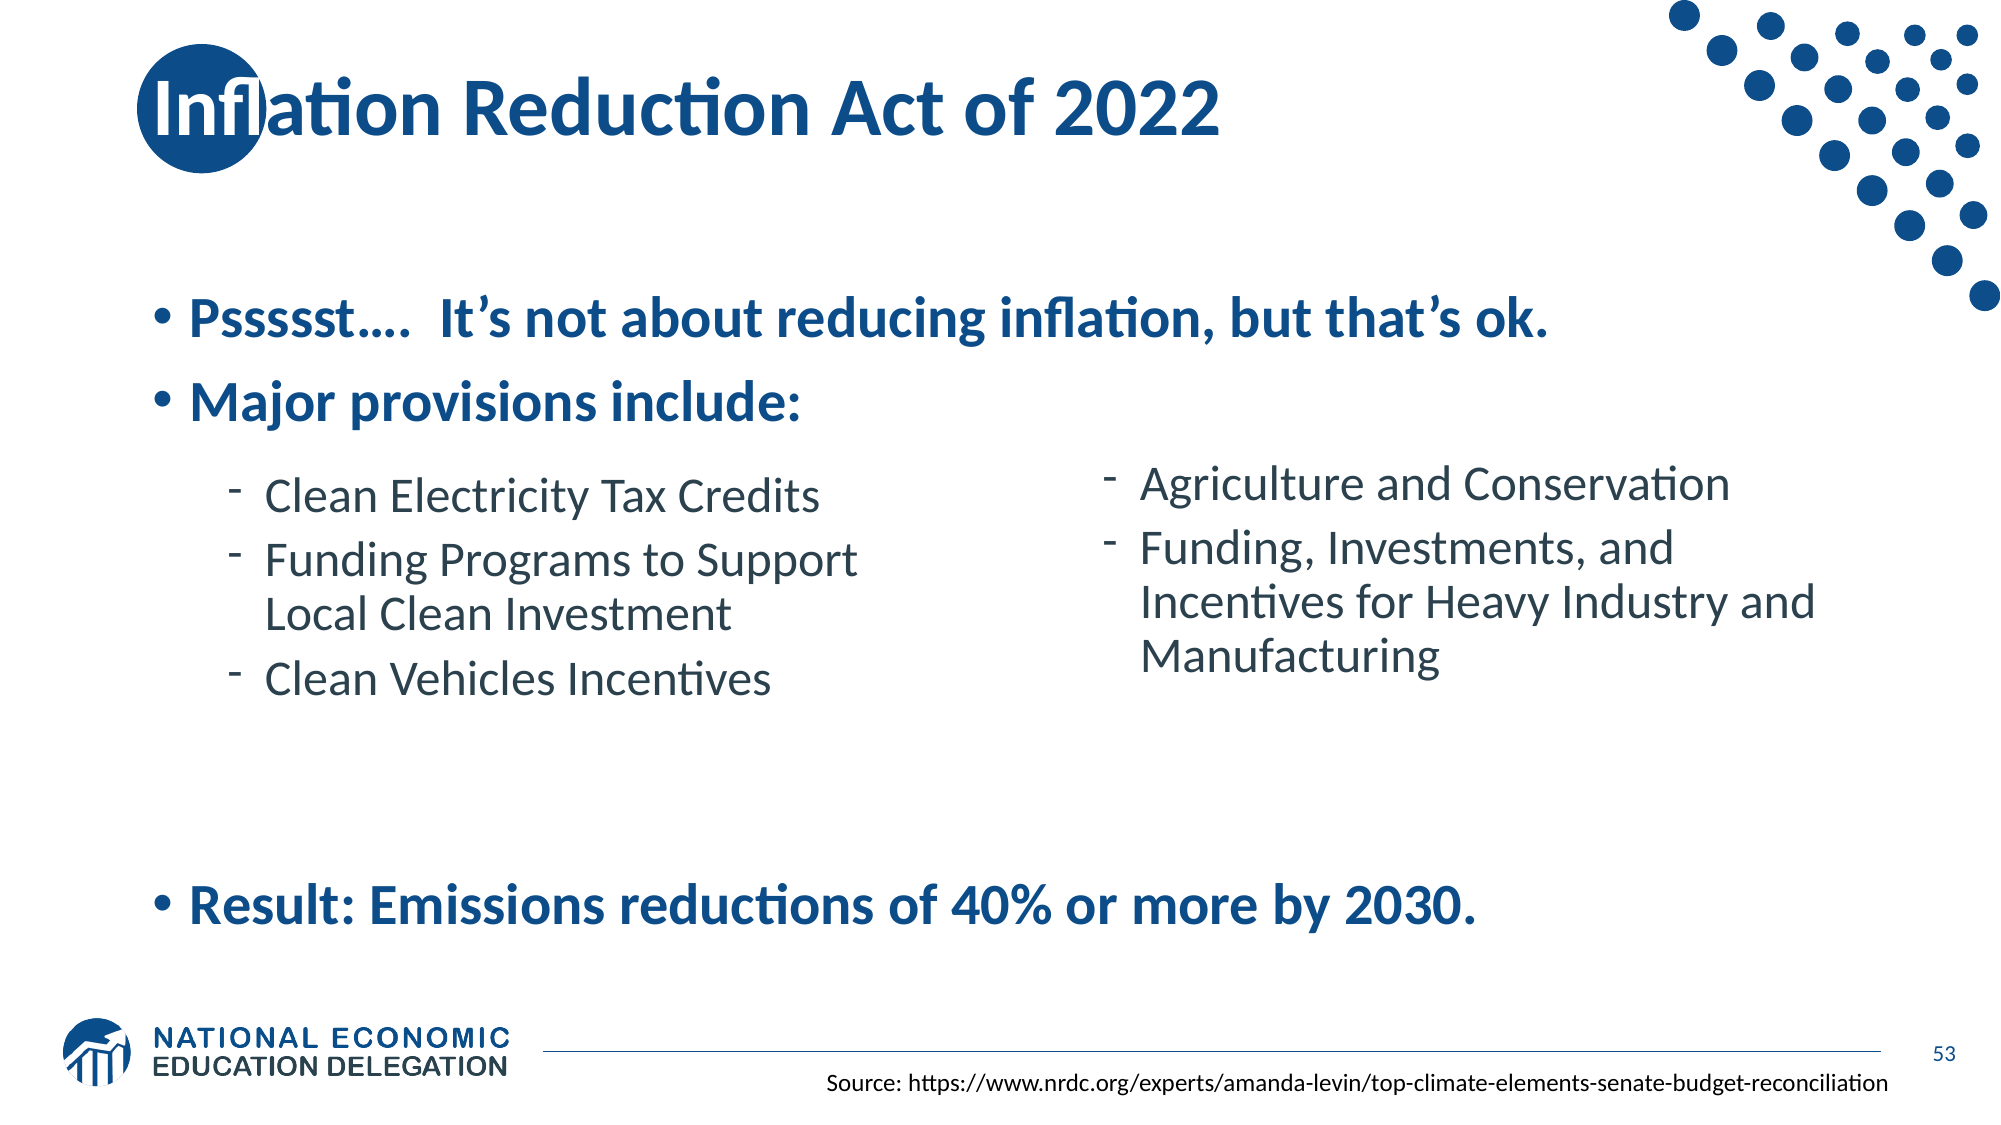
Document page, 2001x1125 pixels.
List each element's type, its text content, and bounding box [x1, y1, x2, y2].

text_box Clean Electricity Tax Credits Funding Programs to Support Local Clean Investment Clean Vehicles Incentives [137, 379, 988, 796]
text_box Result: Emissions reductions of 40% or more by 2030. [137, 803, 1863, 1009]
list Pssssst…. It’s not about reducing inflation, but that’s ok. Major provisions include: [137, 257, 1863, 463]
picture [55, 1013, 520, 1091]
text_box Source: https://www.nrdc.org/experts/amanda-levin/top-climate-elements-senate-budget-reconciliation [811, 1059, 1906, 1104]
title Inflation Reduction Act of 2022 [137, 0, 1863, 218]
slide_number 53 [1521, 1022, 1972, 1082]
text_box Agriculture and Conservation Funding, Investments, and Incentives for Heavy Industry and Manufacturing [1012, 379, 1863, 796]
